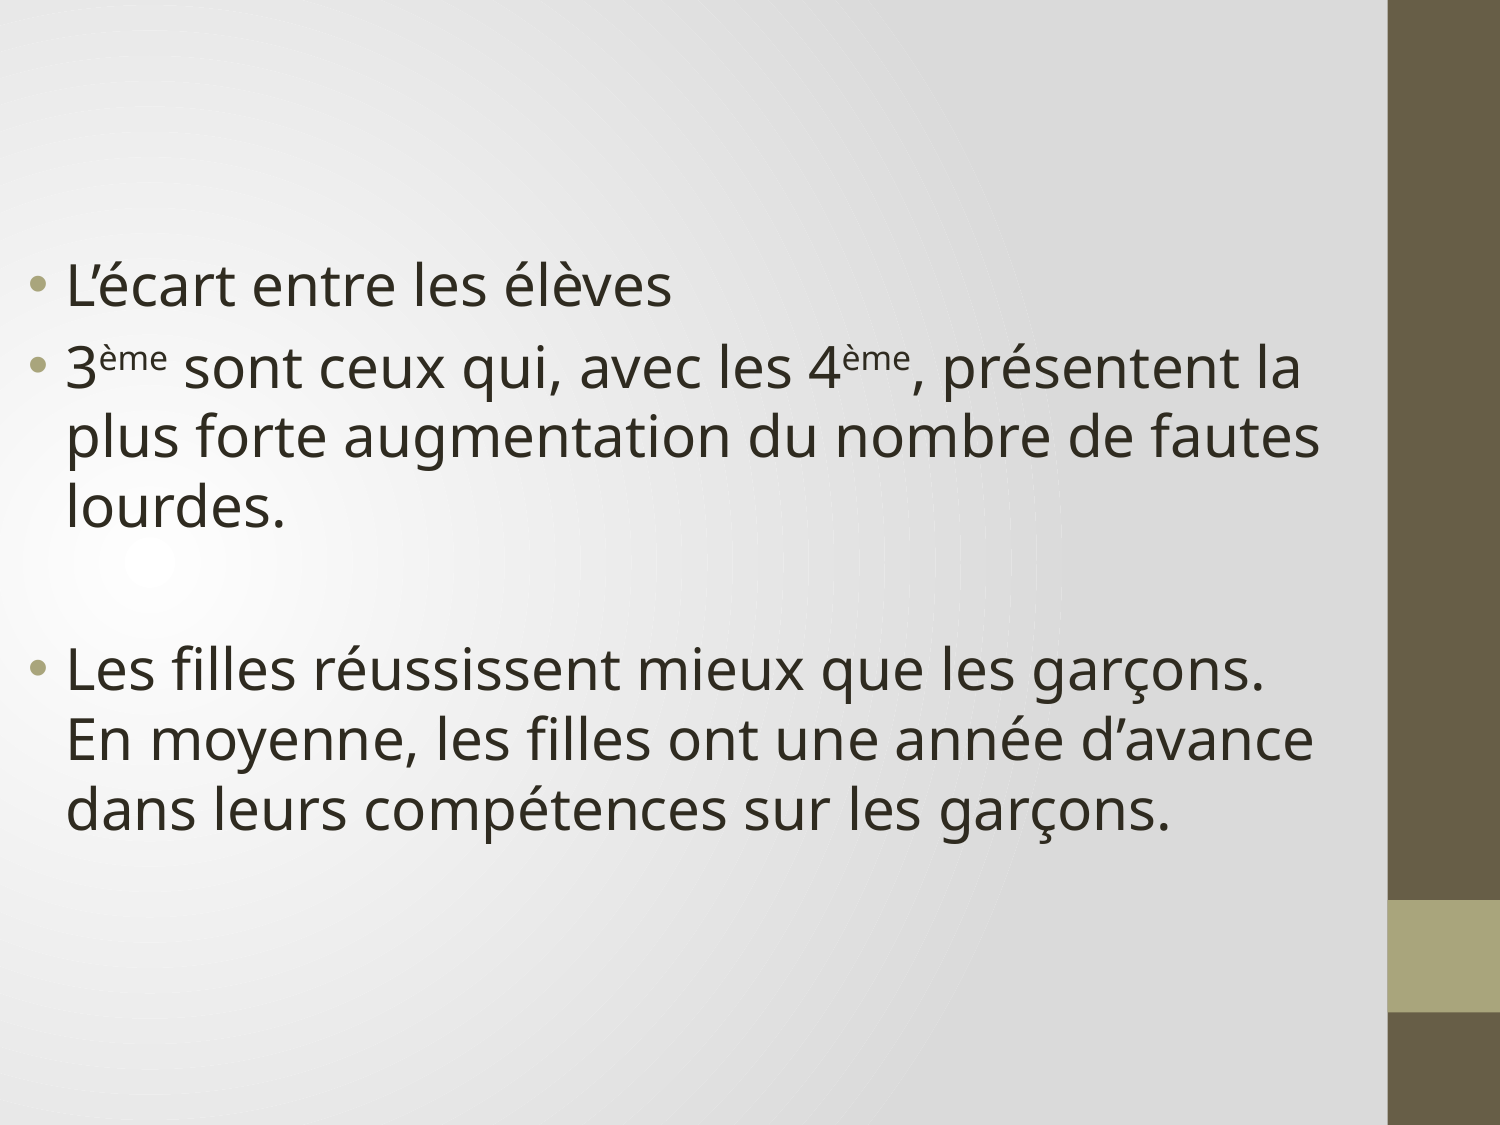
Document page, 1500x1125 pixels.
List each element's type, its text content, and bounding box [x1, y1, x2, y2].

list L’écart entre les élèves 3ème sont ceux qui, avec les 4ème, présentent la plus forte augmentation du nombre de fautes lourdes. Les filles réussissent mieux que les garçons. En moyenne, les filles ont une année d’avance dans leurs compétences sur les garçons. [0, 240, 1359, 1125]
